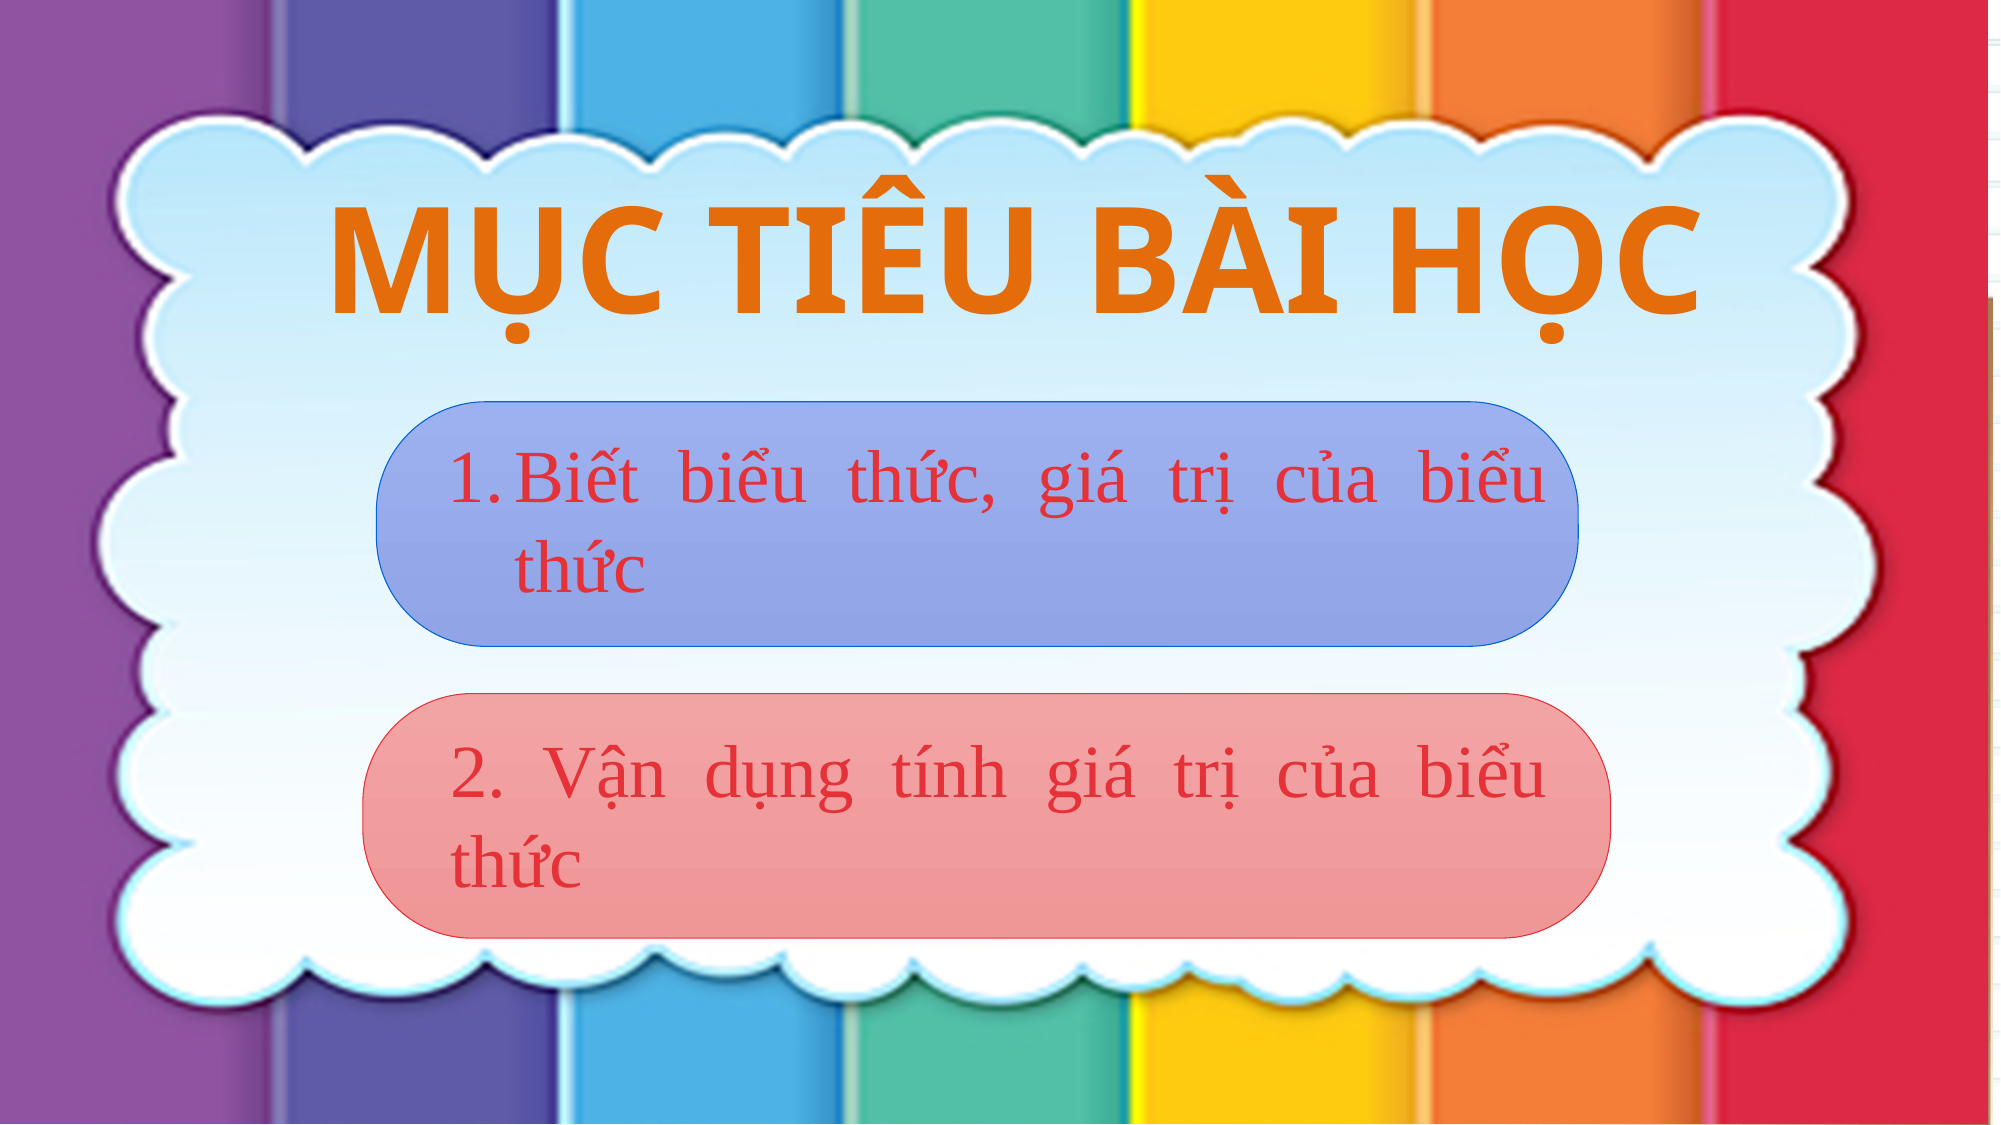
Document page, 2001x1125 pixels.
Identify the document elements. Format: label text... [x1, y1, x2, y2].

picture [0, 0, 1993, 1125]
text_box Thứ tư, ngày 17 tháng 11 năm 2021 [1993, 418, 2000, 544]
text_box Bảng nhân 8 [1993, 699, 2000, 837]
